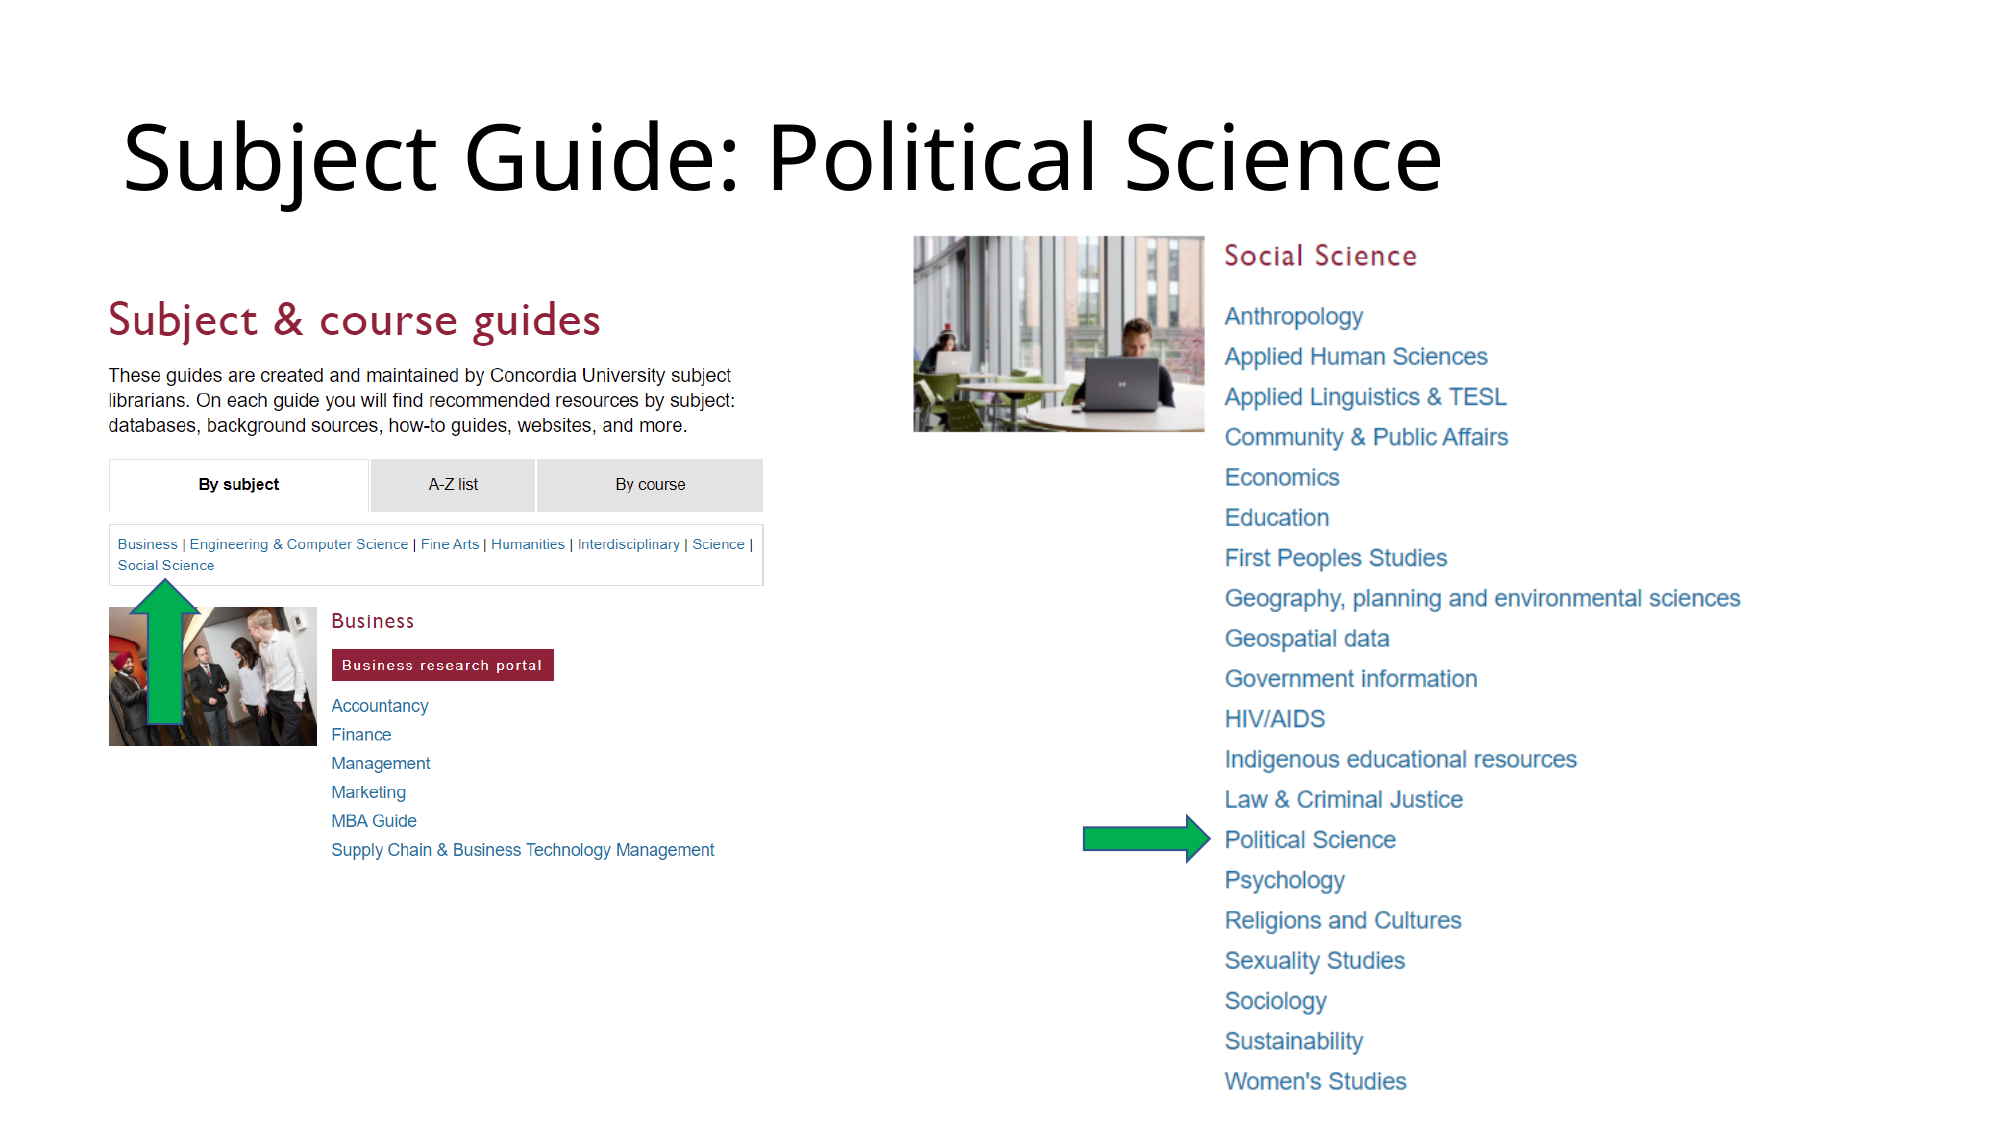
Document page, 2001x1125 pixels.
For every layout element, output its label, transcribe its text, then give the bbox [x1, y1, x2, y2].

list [61, 270, 778, 889]
picture [903, 212, 1812, 1110]
title Subject Guide: Political Science [107, 24, 1876, 297]
